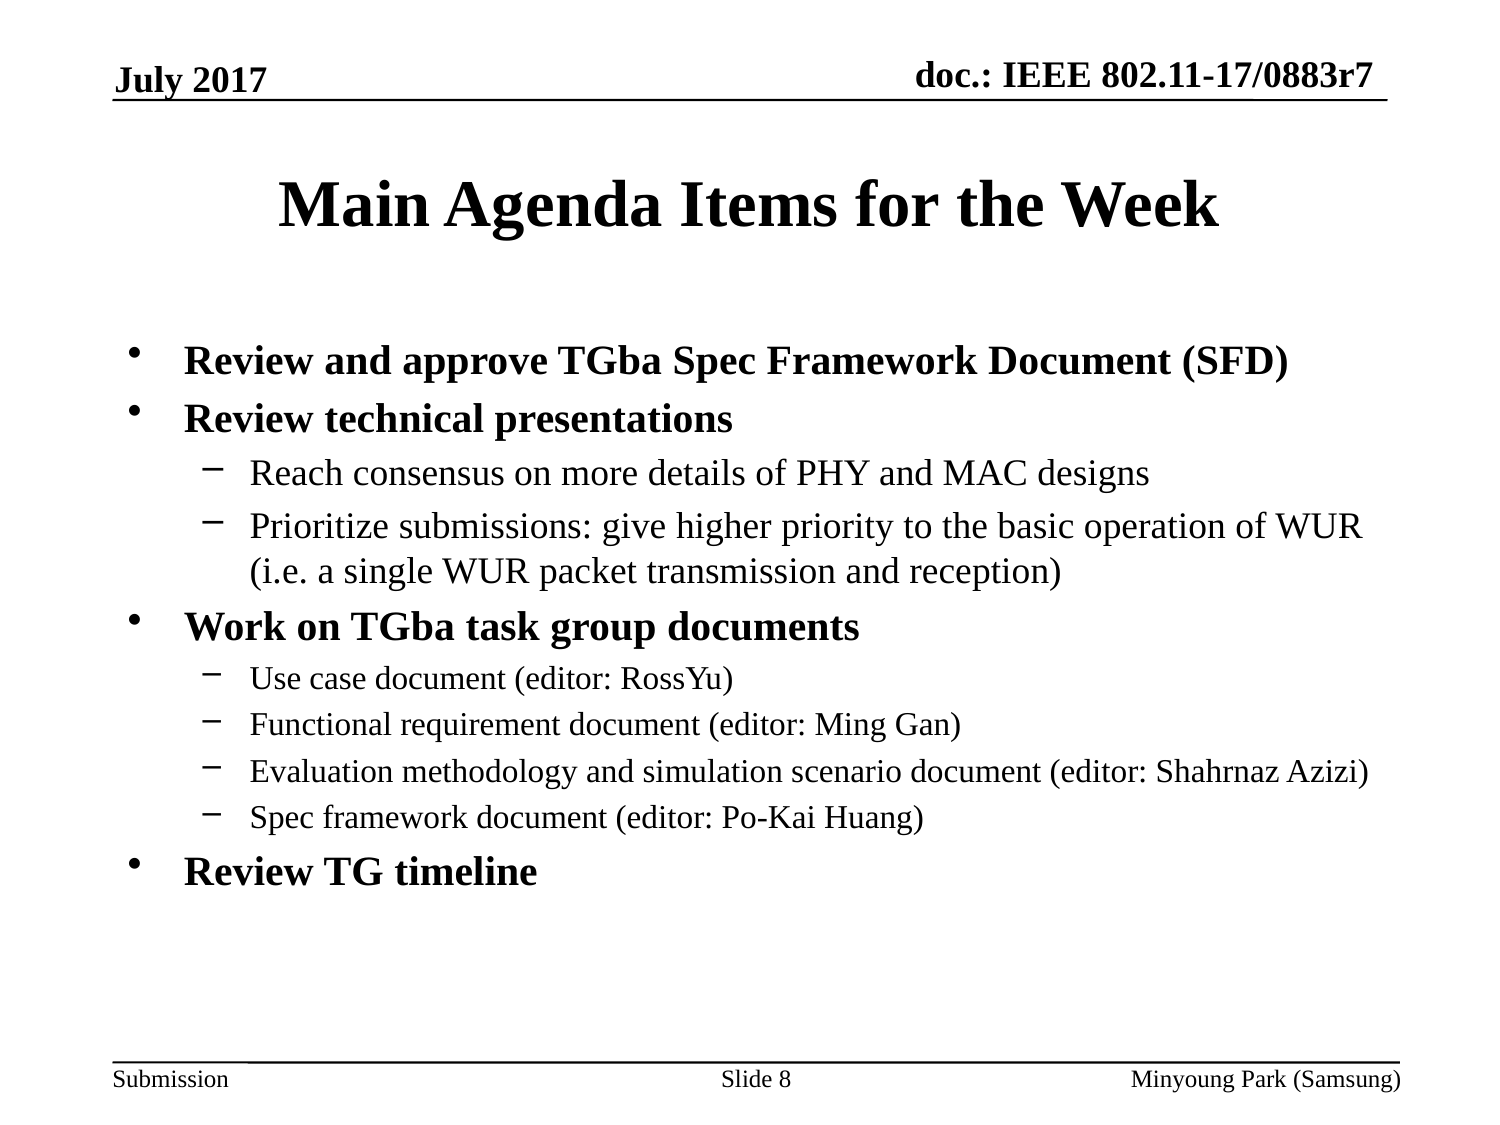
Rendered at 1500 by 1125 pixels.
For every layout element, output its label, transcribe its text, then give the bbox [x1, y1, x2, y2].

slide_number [114, 54, 374, 101]
list Review and approve TGba Spec Framework Document (SFD) Review technical presentations Reach consensus on more details of PHY and MAC designs Prioritize submissions: give higher priority to the basic operation of WUR (i.e. a single WUR packet transmission and reception) Work on TGba task group documents Use case document (editor: RossYu) Functional requirement document (editor: Ming Gan) Evaluation methodology and simulation scenario document (editor: Shahrnaz Azizi) Spec framework document (editor: Po-Kai Huang) Review TG timeline [112, 324, 1413, 1000]
slide_number Slide 8 [712, 1061, 800, 1093]
title Main Agenda Items for the Week [112, 112, 1388, 288]
footer Minyoung Park (Samsung) [949, 1061, 1402, 1093]
